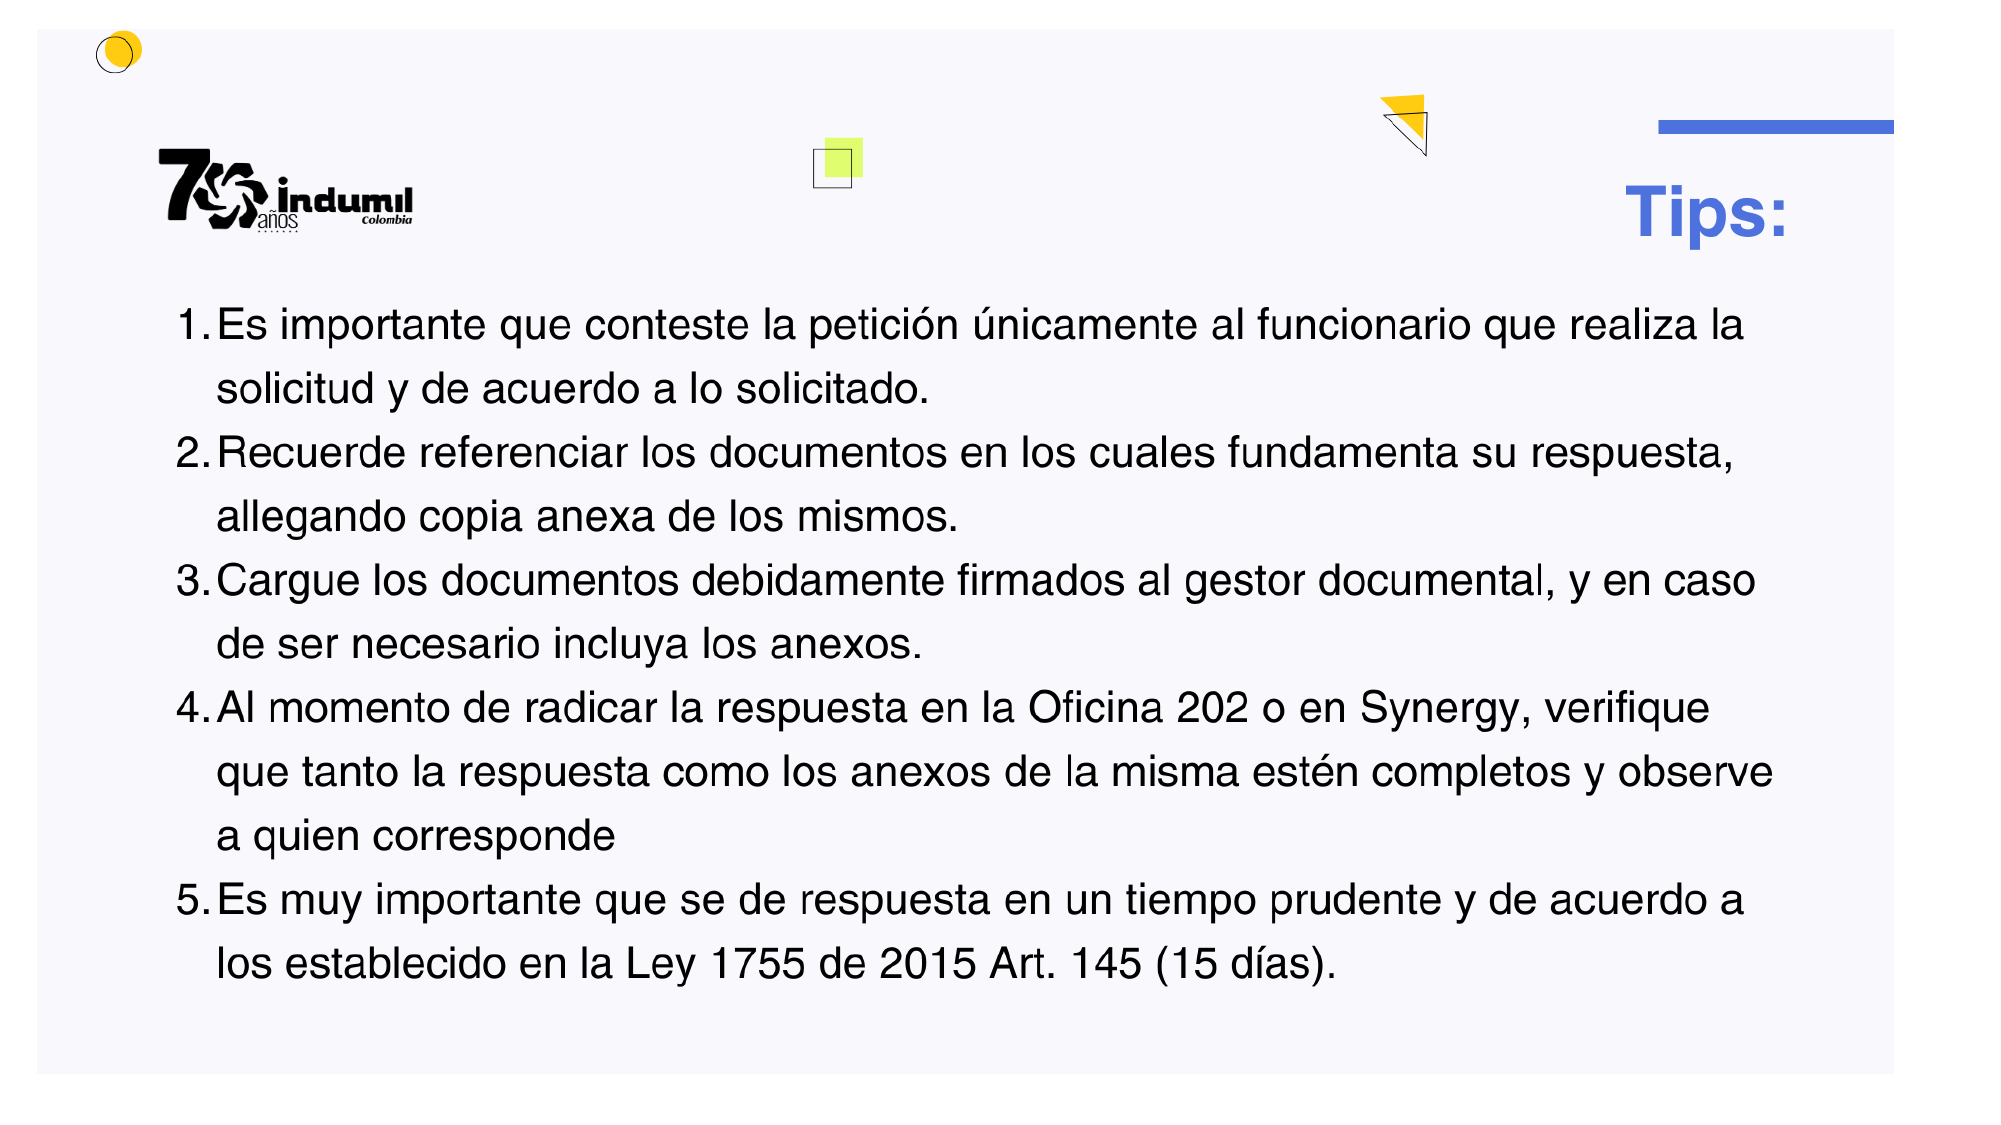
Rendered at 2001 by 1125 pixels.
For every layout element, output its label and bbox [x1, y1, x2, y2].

picture [37, 29, 1894, 1074]
